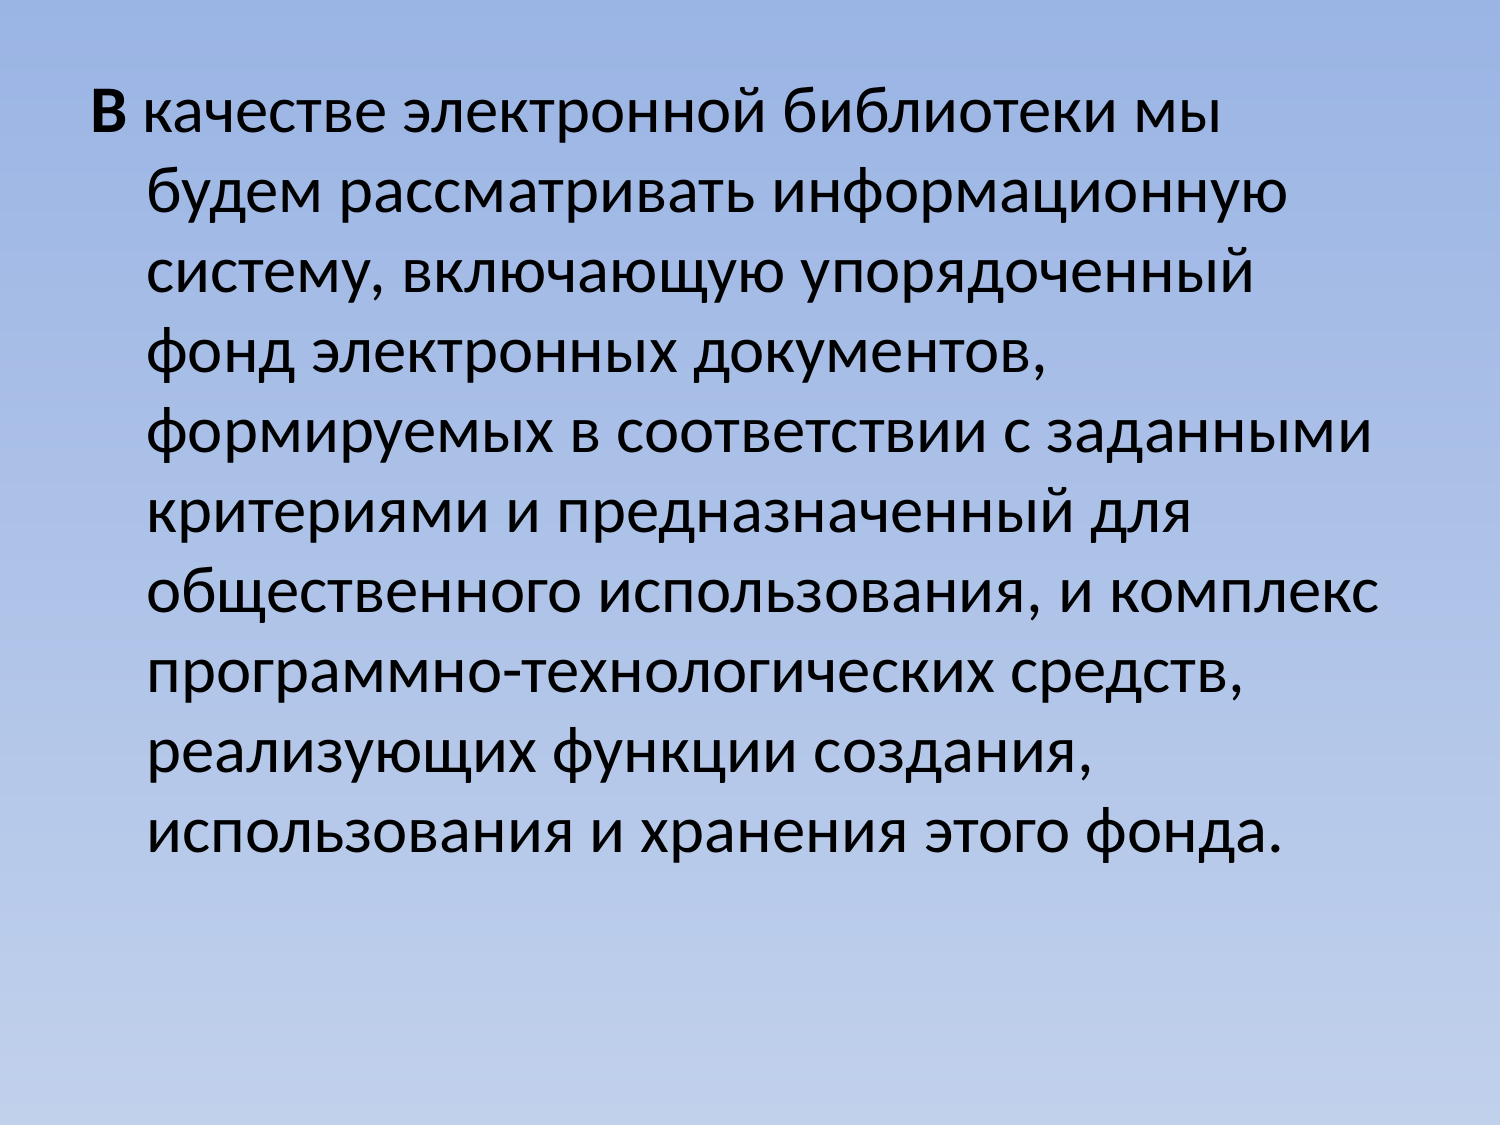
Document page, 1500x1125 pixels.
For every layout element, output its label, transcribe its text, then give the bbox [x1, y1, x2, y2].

list В качестве электронной библиотеки мы будем рассматривать информационную систему, включающую упорядоченный фонд электронных документов, формируемых в соответствии с заданными критериями и предназначенный для общественного использования, и комплекс программно-технологических средств, реализующих функции создания, использования и хранения этого фонда. [75, 58, 1425, 1005]
